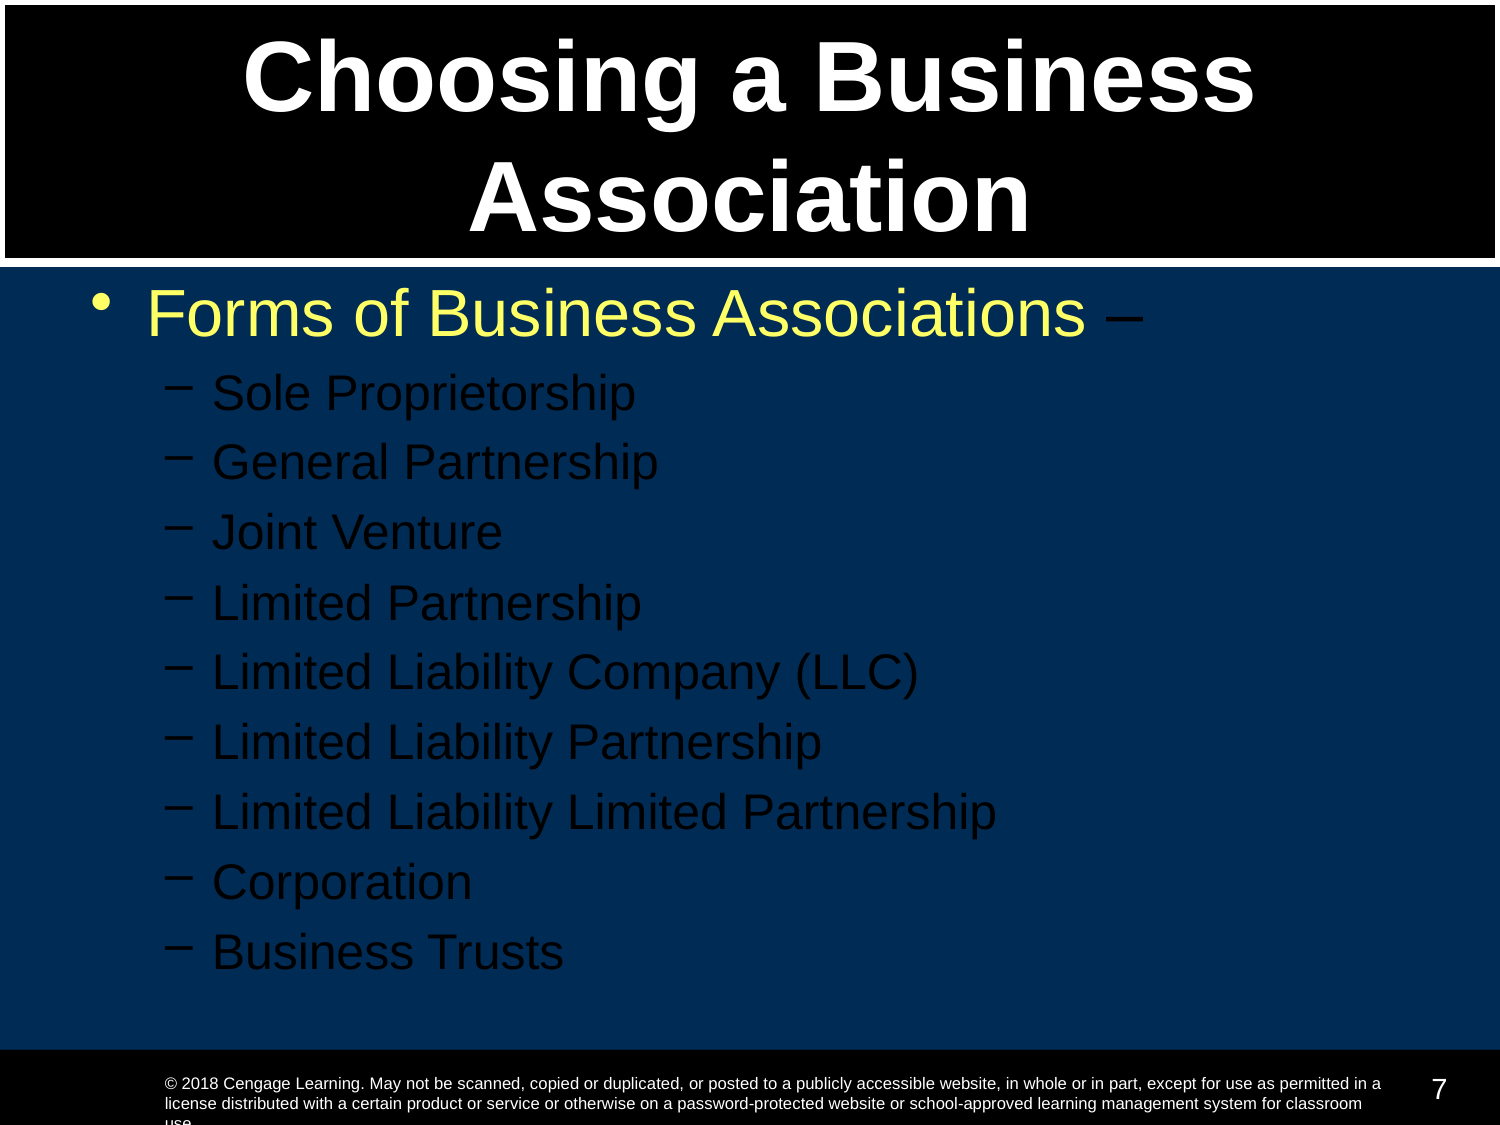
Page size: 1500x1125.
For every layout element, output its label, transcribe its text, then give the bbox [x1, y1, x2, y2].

title Choosing a Business Association [0, 0, 1500, 267]
list Forms of Business Associations – Sole Proprietorship General Partnership Joint Venture Limited Partnership Limited Liability Company (LLC) Limited Liability Partnership Limited Liability Limited Partnership Corporation Business Trusts [74, 262, 1438, 1038]
slide_number 7 [1149, 1062, 1463, 1125]
